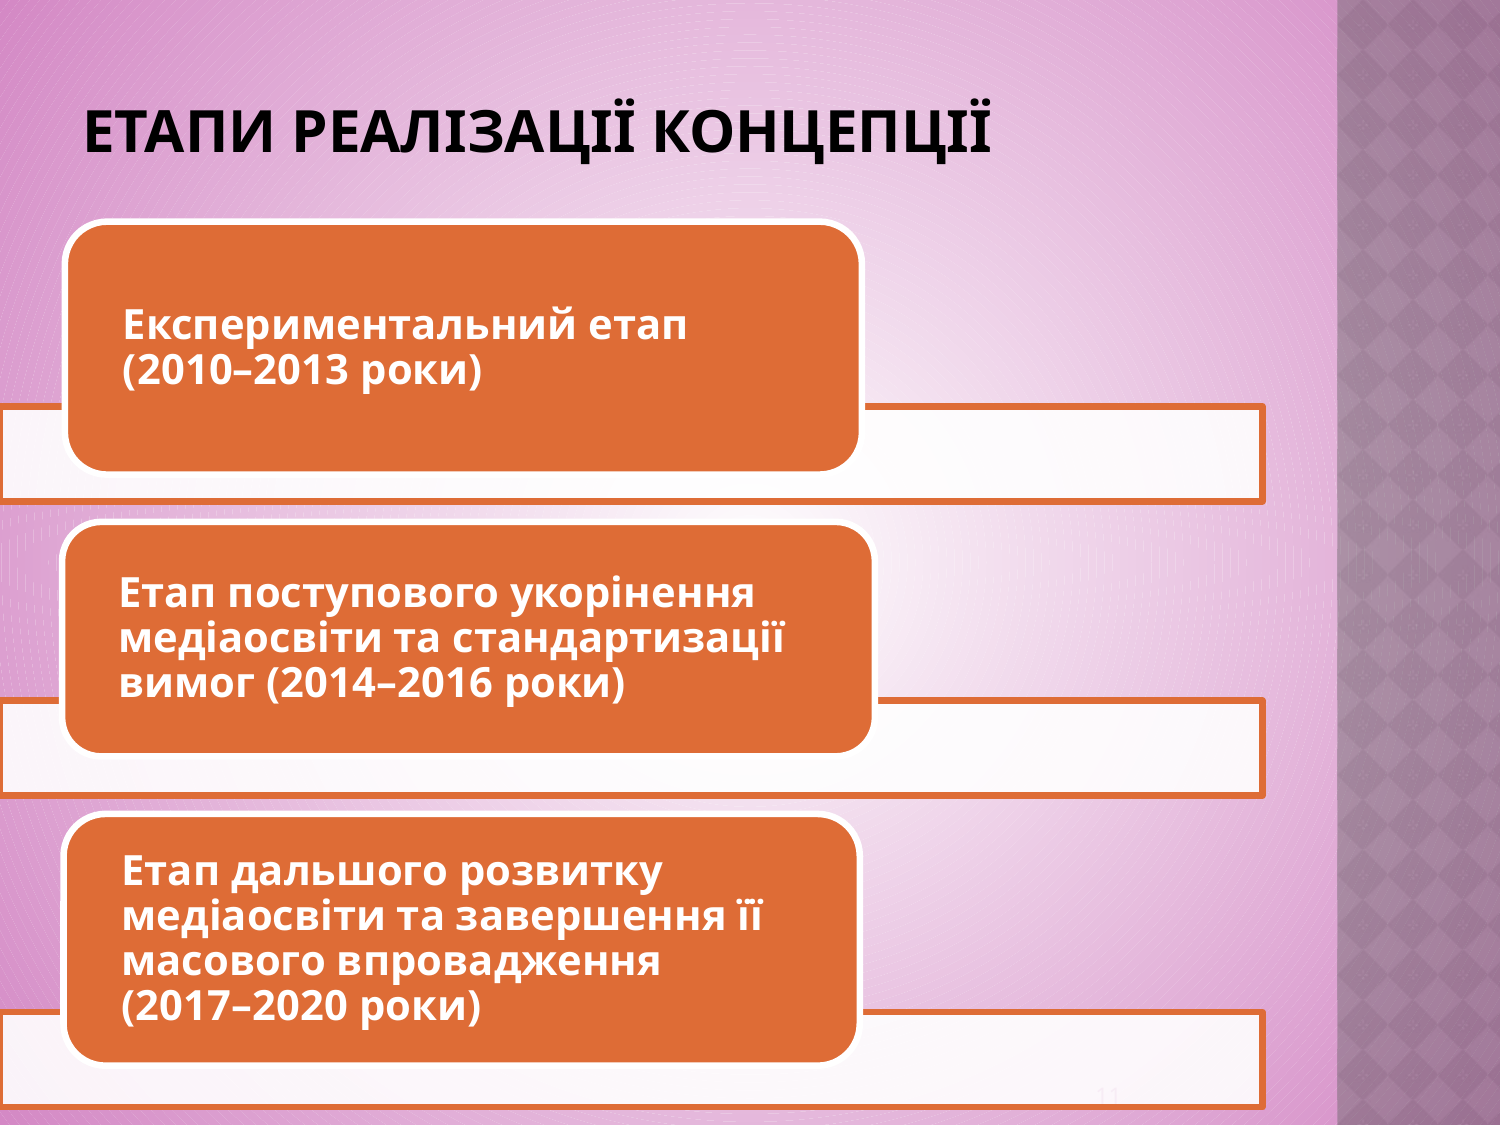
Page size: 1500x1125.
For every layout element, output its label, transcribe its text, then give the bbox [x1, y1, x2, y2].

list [0, 190, 1263, 1125]
title Етапи реалізації концепції [75, 52, 1263, 164]
